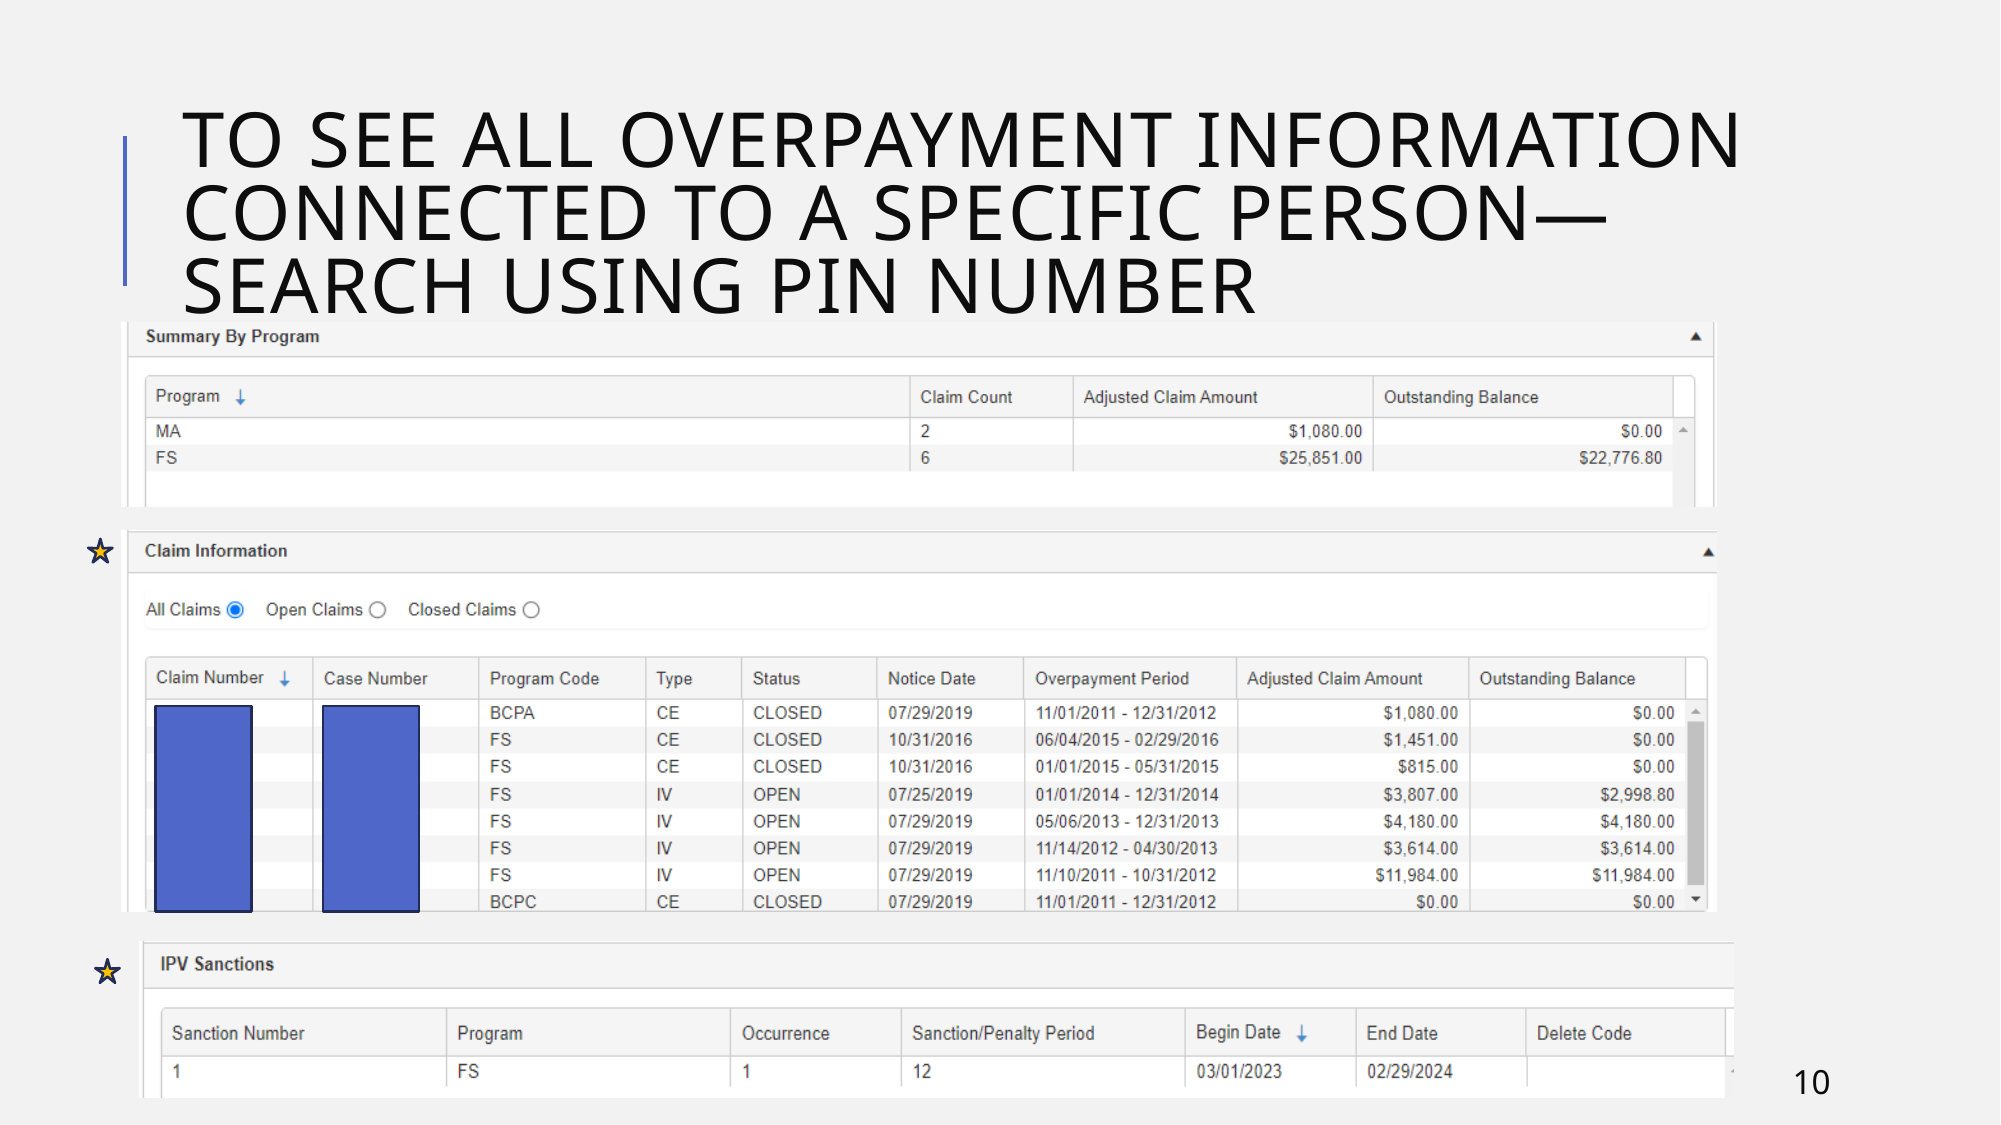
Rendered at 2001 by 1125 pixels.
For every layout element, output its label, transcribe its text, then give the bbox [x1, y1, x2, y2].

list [121, 321, 1717, 507]
title To see ALL overpayment information Connected to a specific person—SEARCH USing PIN NUMBER [168, 96, 1763, 342]
text_box [86, 537, 114, 564]
slide_number 10 [1777, 1061, 1938, 1107]
text_box [94, 957, 121, 984]
picture [121, 530, 1717, 912]
picture [139, 941, 1735, 1098]
